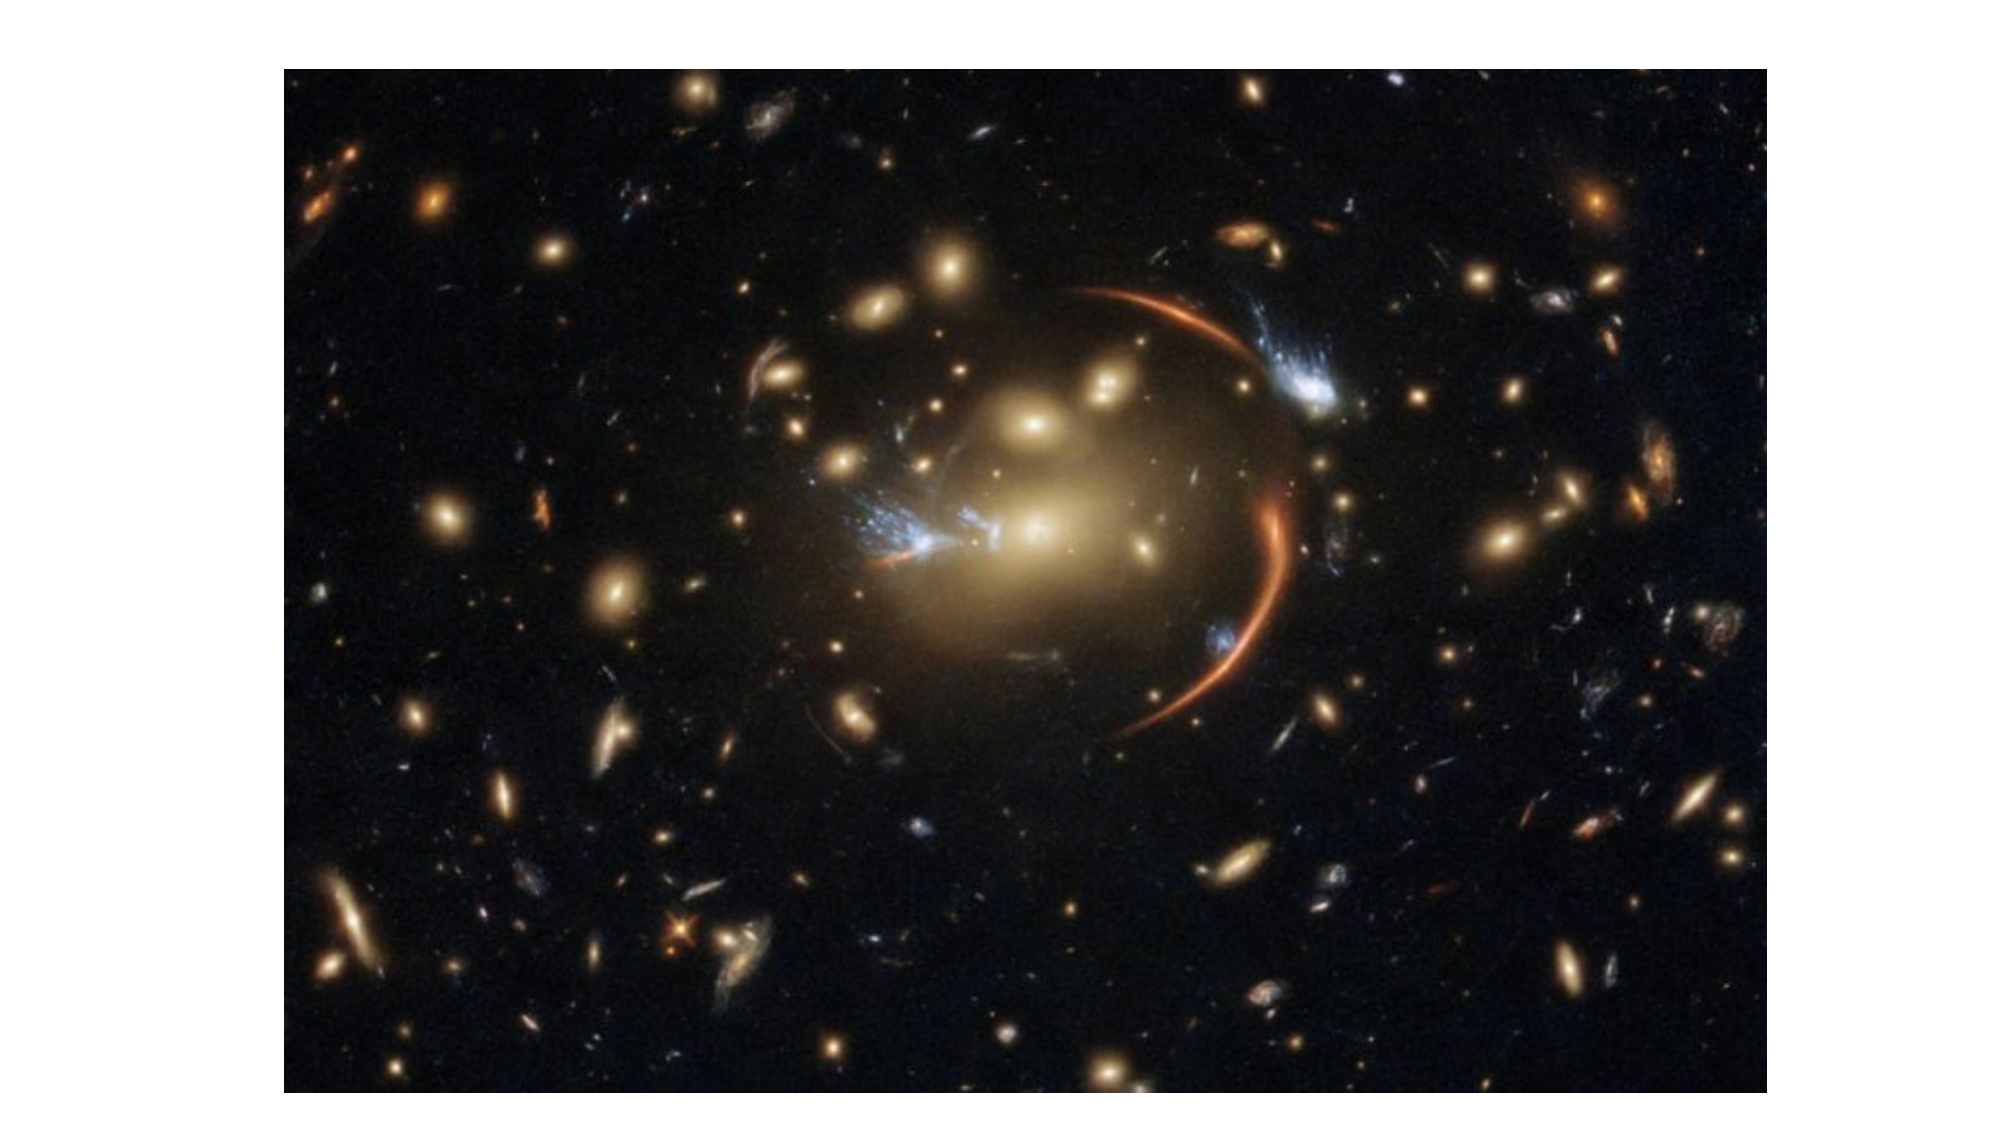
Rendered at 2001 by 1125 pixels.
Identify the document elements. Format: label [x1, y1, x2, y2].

picture [284, 69, 1767, 1093]
